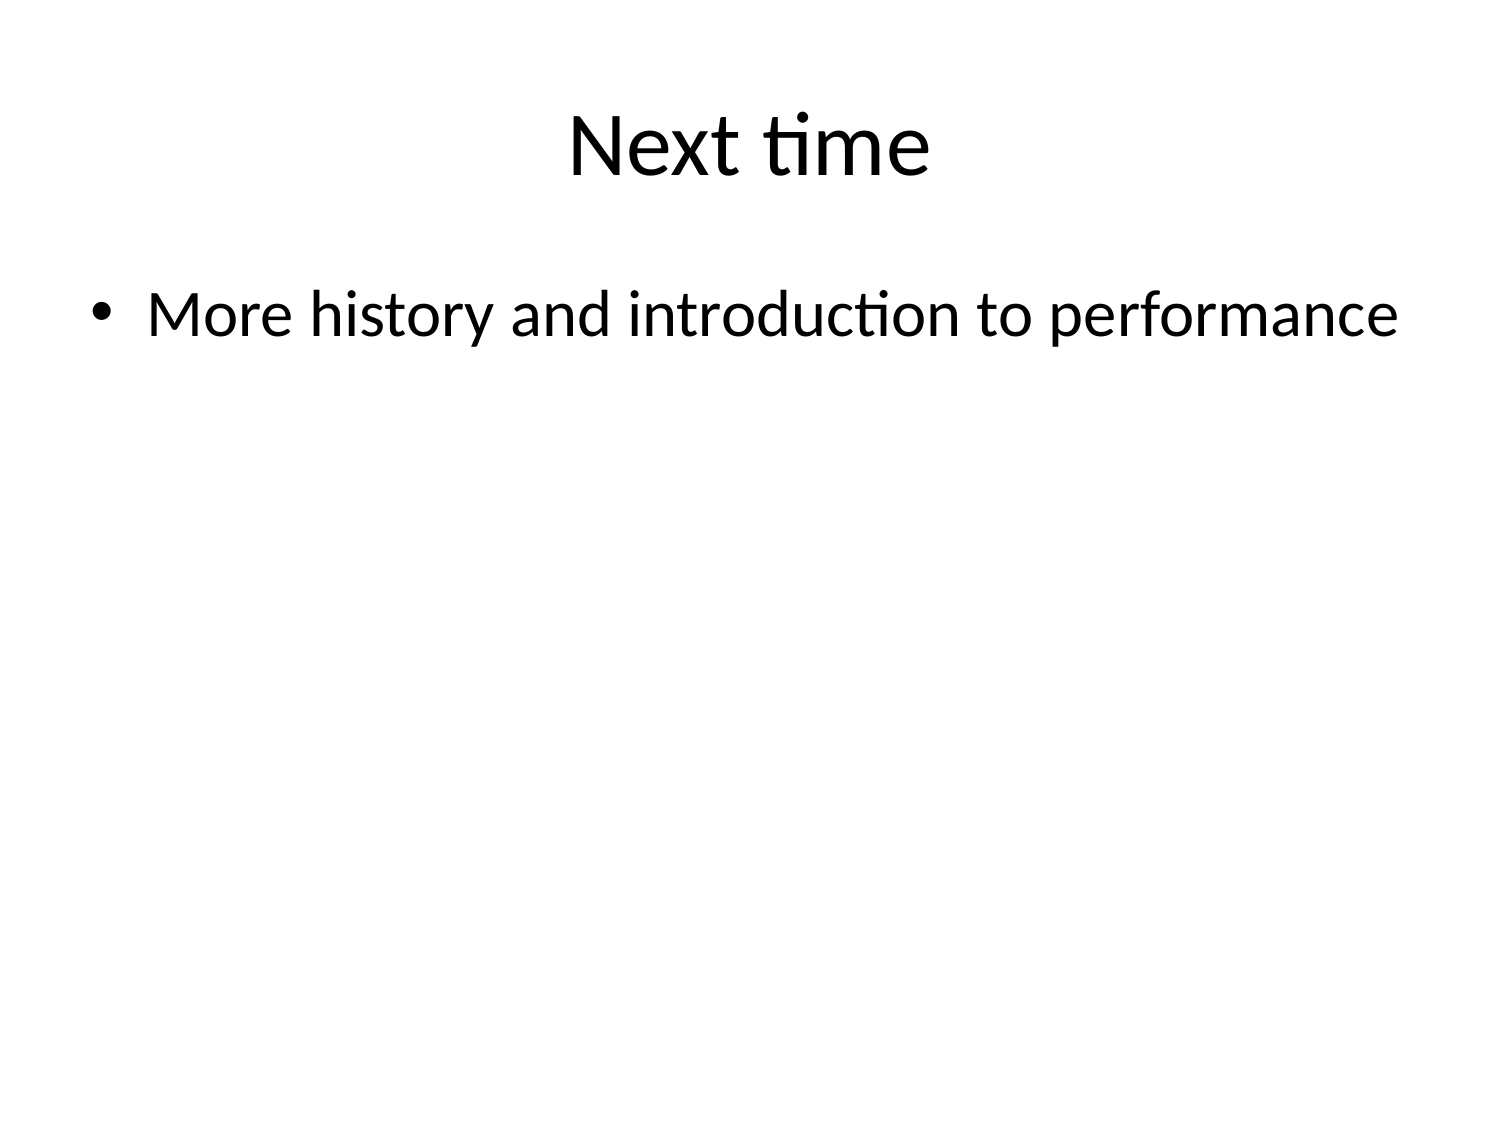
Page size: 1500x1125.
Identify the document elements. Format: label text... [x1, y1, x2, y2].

title Next time [75, 45, 1425, 233]
list More history and introduction to performance [75, 262, 1425, 1005]
